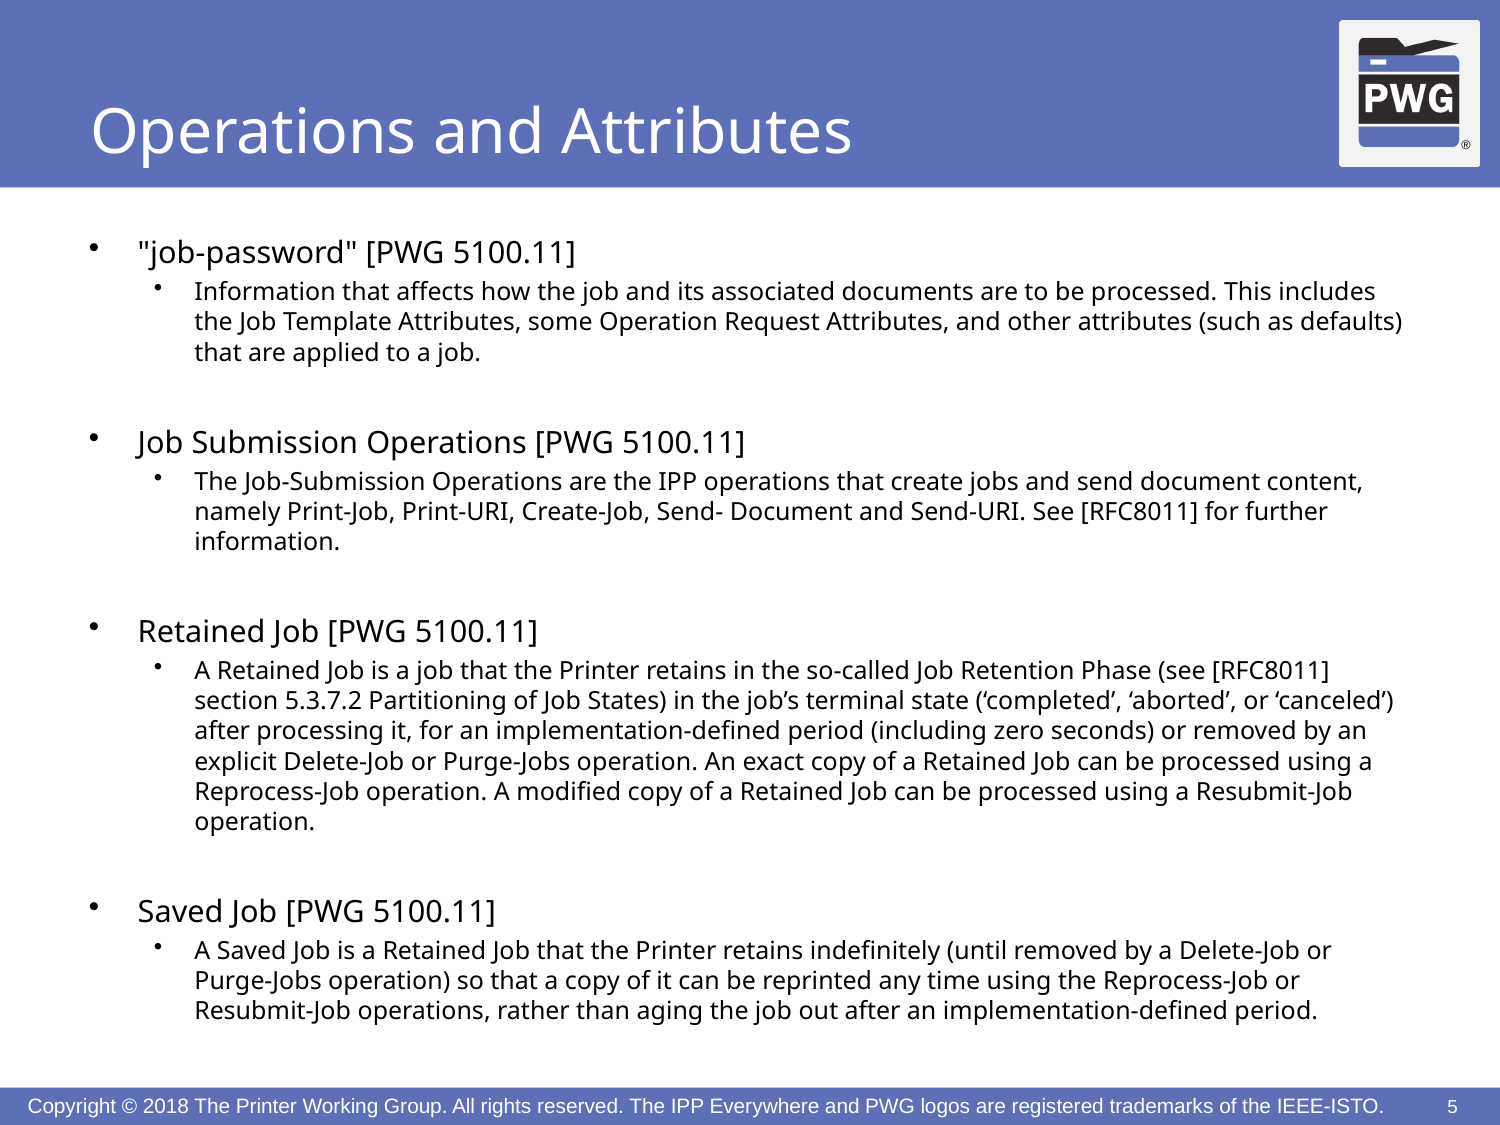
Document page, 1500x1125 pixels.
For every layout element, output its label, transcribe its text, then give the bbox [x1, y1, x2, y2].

list "job-password" [PWG 5100.11] Information that affects how the job and its associated documents are to be processed. This includes the Job Template Attributes, some Operation Request Attributes, and other attributes (such as defaults) that are applied to a job. Job Submission Operations [PWG 5100.11] The Job-Submission Operations are the IPP operations that create jobs and send document content, namely Print-Job, Print-URI, Create-Job, Send- Document and Send-URI. See [RFC8011] for further information. Retained Job [PWG 5100.11] A Retained Job is a job that the Printer retains in the so-called Job Retention Phase (see [RFC8011] section 5.3.7.2 Partitioning of Job States) in the job’s terminal state (‘completed’, ‘aborted’, or ‘canceled’) after processing it, for an implementation-defined period (including zero seconds) or removed by an explicit Delete-Job or Purge-Jobs operation. An exact copy of a Retained Job can be processed using a Reprocess-Job operation. A modified copy of a Retained Job can be processed using a Resubmit-Job operation. Saved Job [PWG 5100.11] A Saved Job is a Retained Job that the Printer retains indefinitely (until removed by a Delete-Job or Purge-Jobs operation) so that a copy of it can be reprinted any time using the Reprocess-Job or Resubmit-Job operations, rather than aging the job out after an implementation-defined period. [74, 224, 1426, 1044]
picture [1339, 20, 1480, 167]
slide_number 5 [1405, 1087, 1500, 1125]
title Operations and Attributes [74, 7, 1318, 175]
